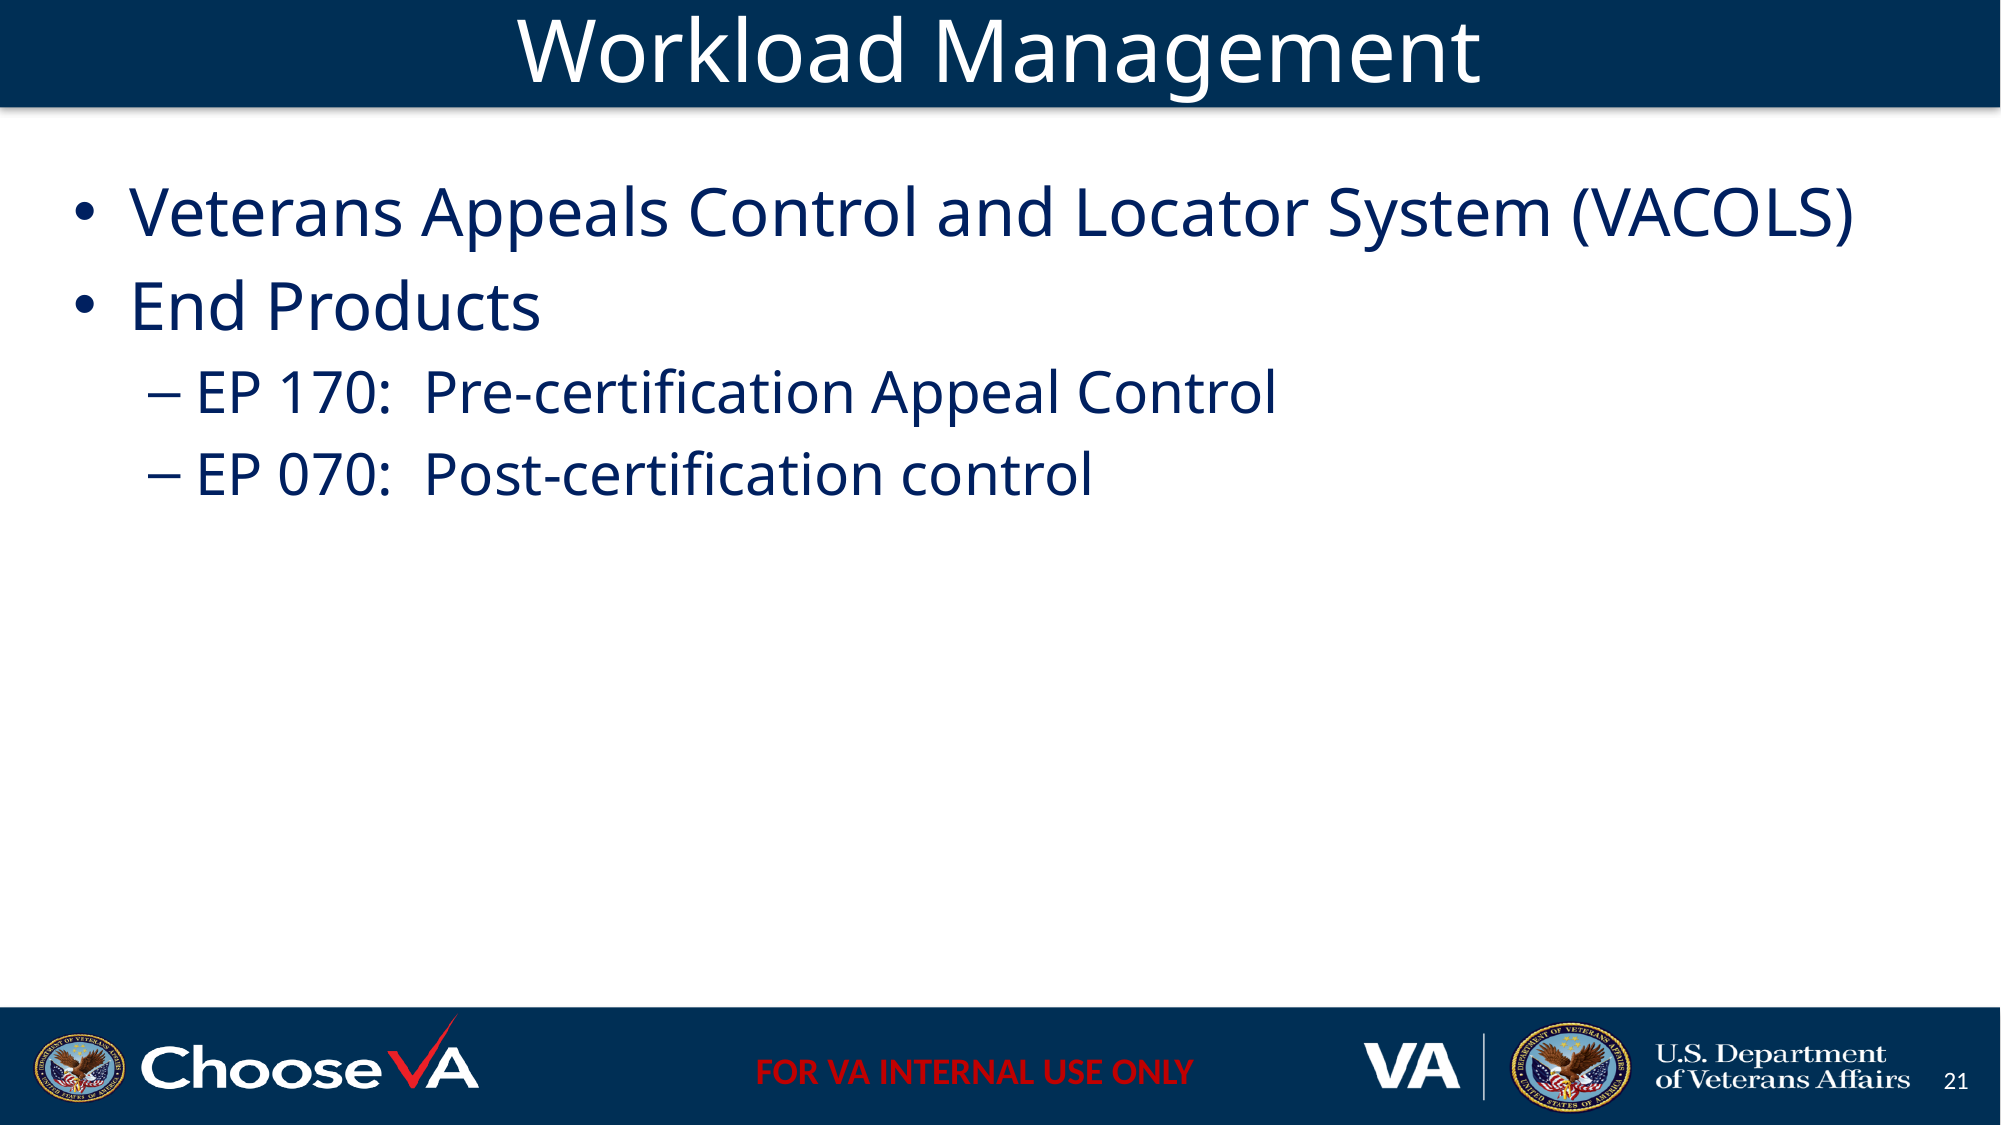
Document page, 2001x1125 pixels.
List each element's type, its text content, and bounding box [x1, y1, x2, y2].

list Veterans Appeals Control and Locator System (VACOLS) End Products EP 170: Pre-certification Appeal Control EP 070: Post-certification control [58, 162, 1900, 905]
picture [33, 1012, 479, 1103]
picture [1356, 1014, 1917, 1120]
slide_number 21 [1899, 1049, 1985, 1110]
title Workload Management [0, 0, 2000, 108]
